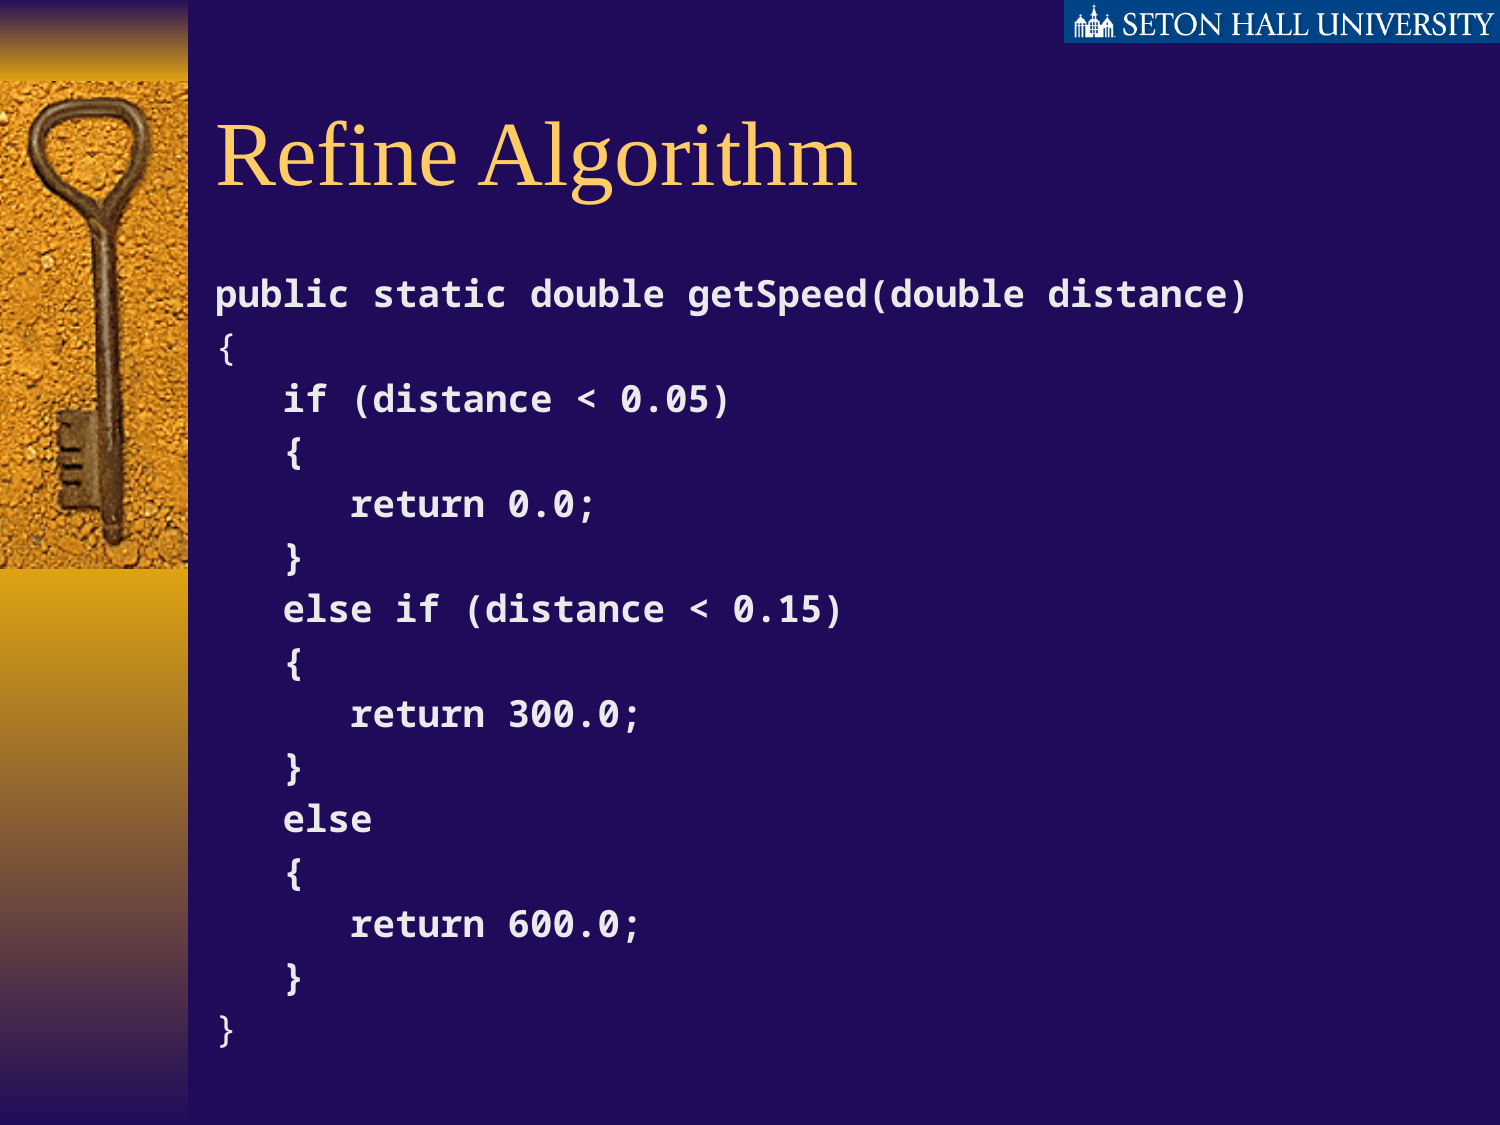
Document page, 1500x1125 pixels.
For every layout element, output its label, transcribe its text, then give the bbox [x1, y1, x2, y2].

picture [0, 81, 188, 569]
picture [1064, 0, 1500, 43]
list public static double getSpeed(double distance) { if (distance < 0.05) { return 0.0; } else if (distance < 0.15) { return 300.0; } else { return 600.0; } } [199, 261, 1476, 1001]
title Refine Algorithm [199, 49, 1476, 249]
